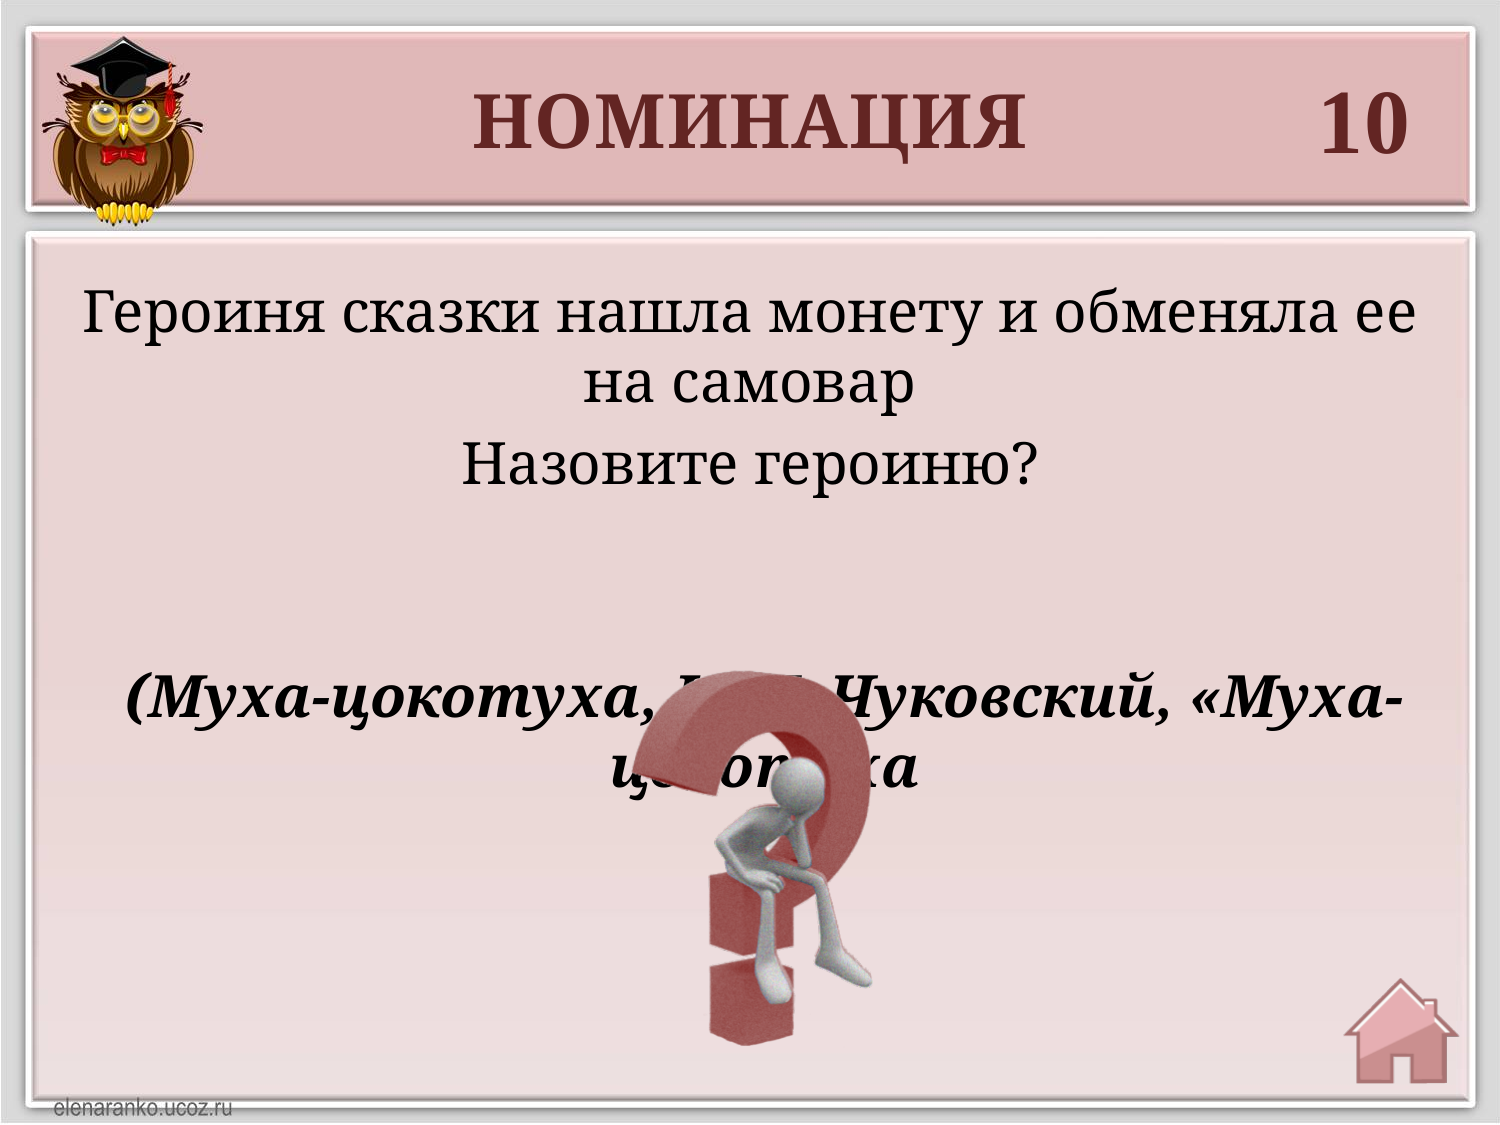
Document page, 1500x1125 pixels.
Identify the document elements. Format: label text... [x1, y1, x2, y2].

text_box НОМИНАЦИЯ [218, 66, 1281, 172]
text_box 10 [1281, 54, 1447, 180]
text_box (Муха-цокотуха, К. И. Чуковский, «Муха-цокотуха [67, 651, 1462, 807]
picture [0, 0, 1500, 1125]
text_box Героиня сказки нашла монету и обменяла ее на самовар Назовите героиню? [53, 267, 1447, 504]
